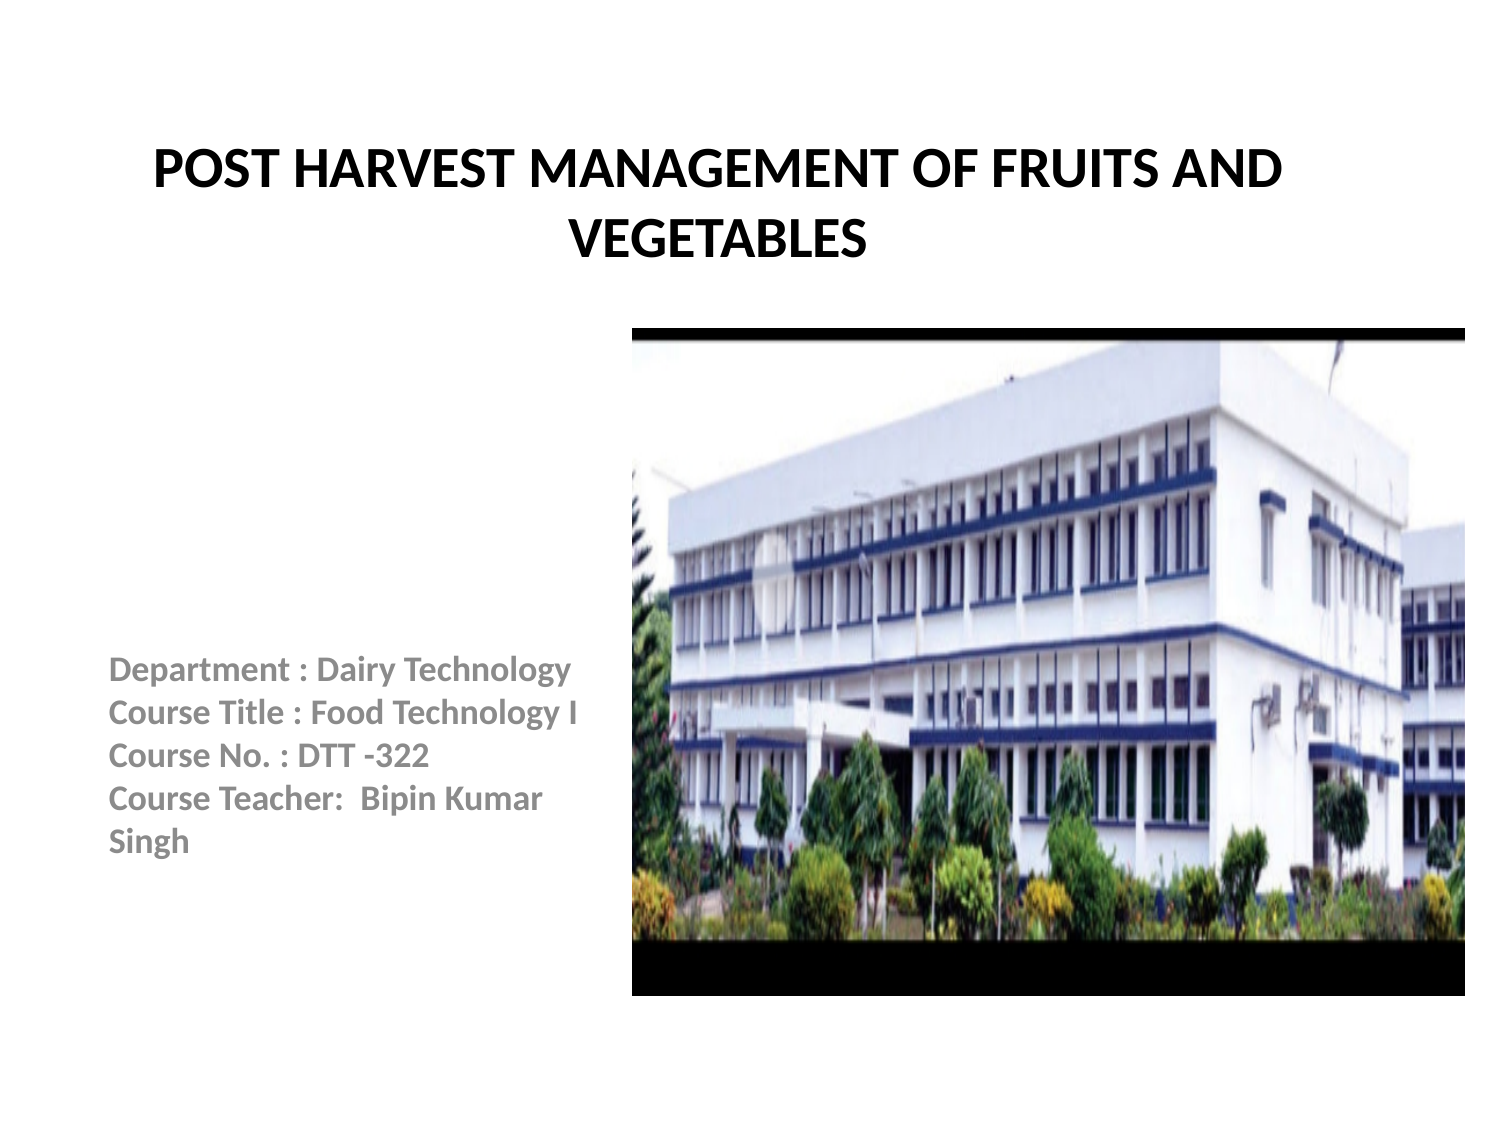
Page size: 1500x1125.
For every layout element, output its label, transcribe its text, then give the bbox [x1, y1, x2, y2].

picture [632, 327, 1466, 997]
subtitle Department : Dairy Technology Course Title : Food Technology I Course No. : DTT -322 Course Teacher: Bipin Kumar Singh [93, 637, 622, 925]
title POST HARVEST MANAGEMENT OF FRUITS AND VEGETABLES [112, 117, 1325, 282]
